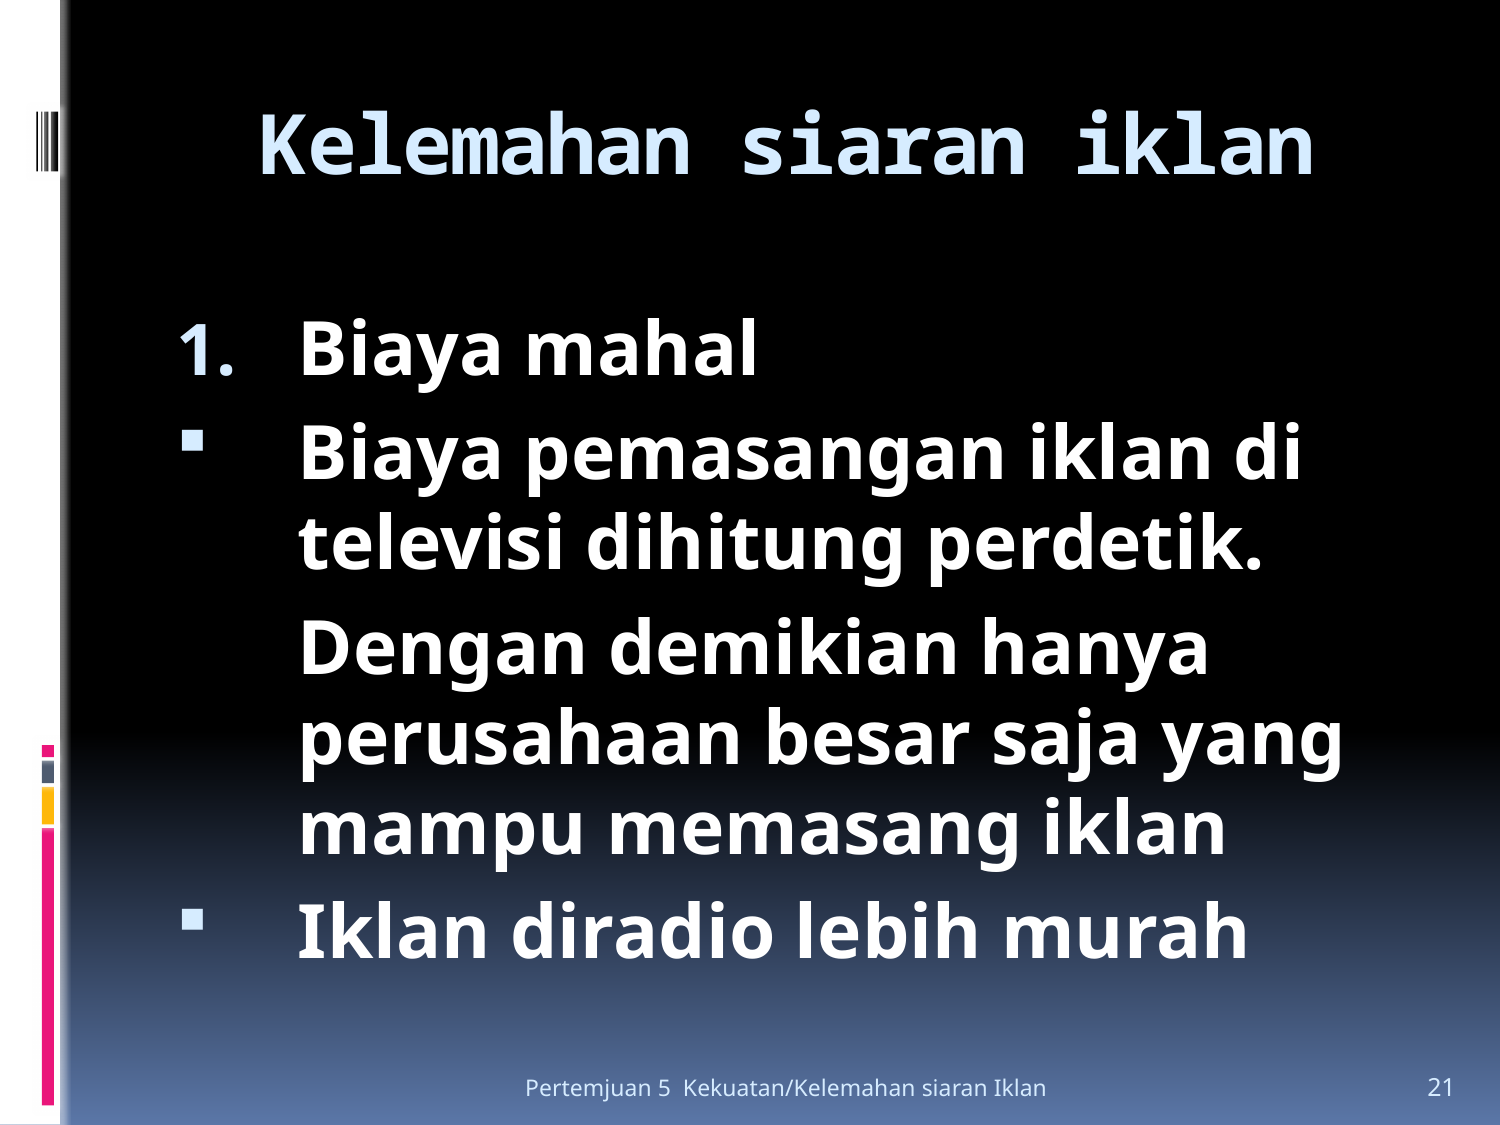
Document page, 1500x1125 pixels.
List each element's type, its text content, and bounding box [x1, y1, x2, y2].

title Kelemahan siaran iklan [150, 83, 1425, 234]
footer Pertemjuan 5 Kekuatan/Kelemahan siaran Iklan [150, 1052, 1063, 1113]
slide_number 21 [1412, 1052, 1488, 1113]
list Biaya mahal Biaya pemasangan iklan di televisi dihitung perdetik. Dengan demikian hanya perusahaan besar saja yang mampu memasang iklan Iklan diradio lebih murah [150, 292, 1425, 1043]
